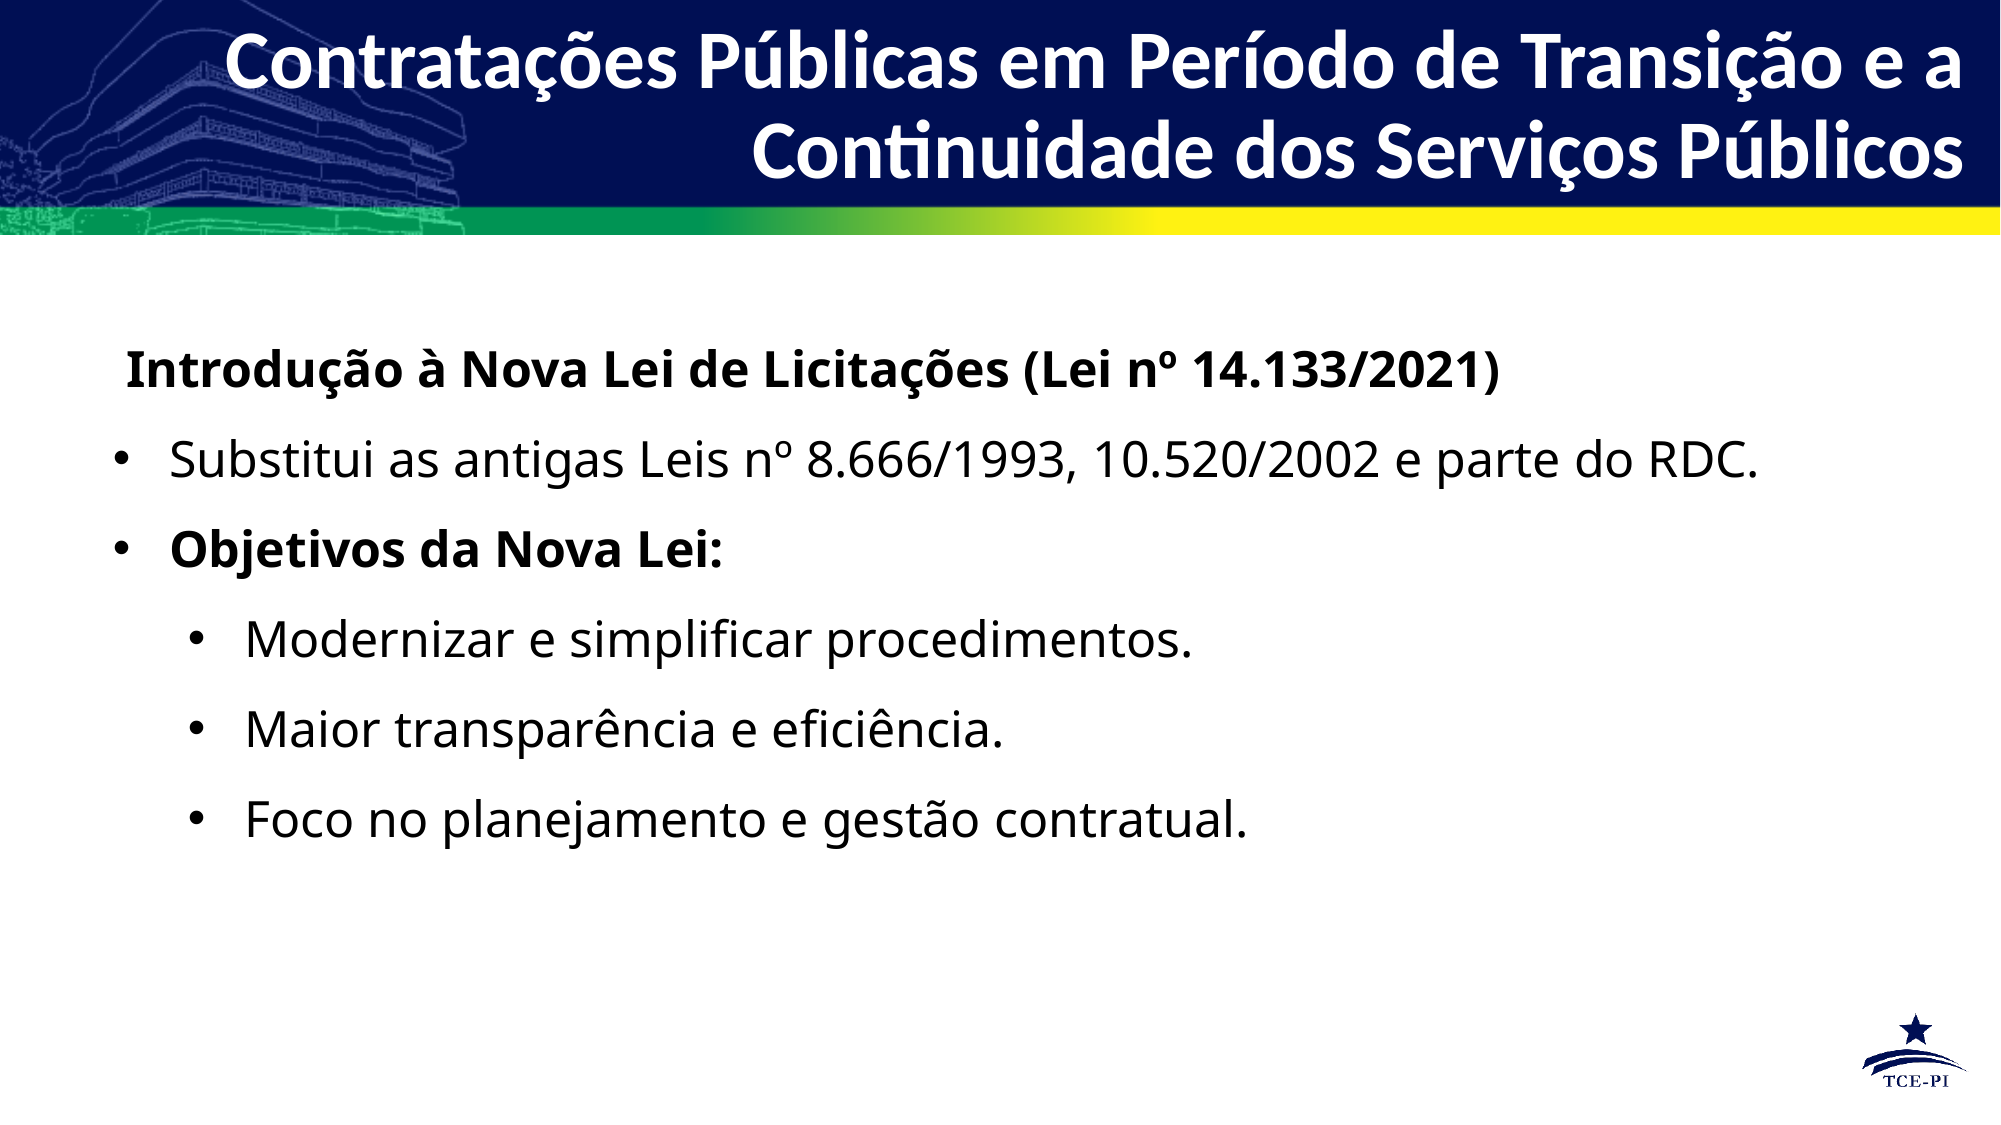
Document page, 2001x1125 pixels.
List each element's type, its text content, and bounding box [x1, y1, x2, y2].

picture [0, 0, 2001, 235]
text_box Introdução à Nova Lei de Licitações (Lei nº 14.133/2021) Substitui as antigas Leis nº 8.666/1993, 10.520/2002 e parte do RDC. Objetivos da Nova Lei: Modernizar e simplificar procedimentos. Maior transparência e eficiência. Foco no planejamento e gestão contratual. [98, 299, 1917, 945]
text_box Contratações Públicas em Período de Transição e a Continuidade dos Serviços Públicos [123, 0, 1982, 205]
picture [1862, 1013, 1969, 1087]
